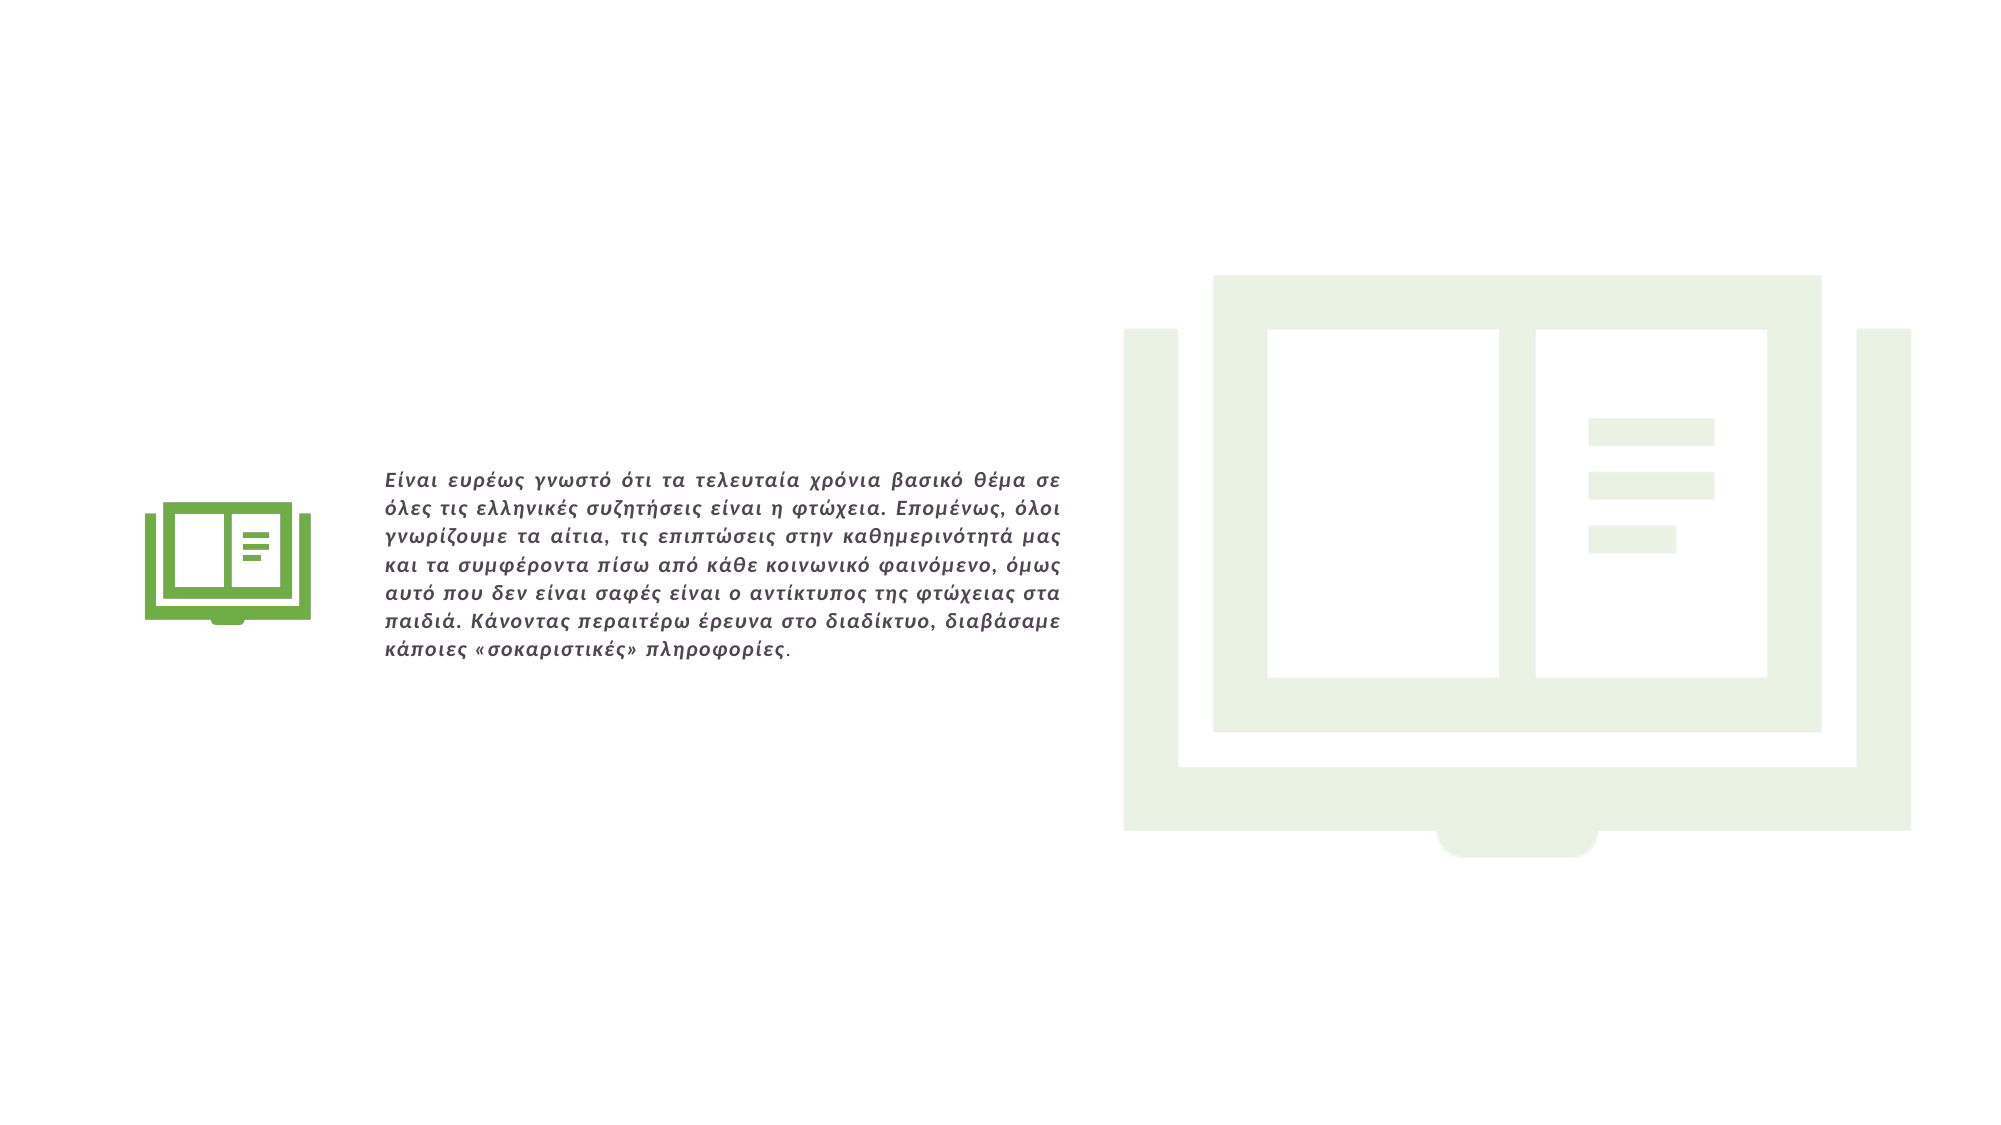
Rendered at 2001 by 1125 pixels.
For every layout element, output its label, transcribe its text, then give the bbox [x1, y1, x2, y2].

picture [1089, 133, 1947, 992]
picture [137, 472, 318, 653]
title Είναι ευρέως γνωστό ότι τα τελευταία χρόνια βασικό θέμα σε όλες τις ελληνικές συζητήσεις είναι η φτώχεια. Επομένως, όλοι γνωρίζουμε τα αίτια, τις επιπτώσεις στην καθημερινότητά μας και τα συμφέροντα πίσω από κάθε κοινωνικό φαινόμενο, όμως αυτό που δεν είναι σαφές είναι ο αντίκτυπος της φτώχειας στα παιδιά. Κάνοντας περαιτέρω έρευνα στο διαδίκτυο, διαβάσαμε κάποιες «σοκαριστικές» πληροφορίες. [370, 441, 1079, 683]
